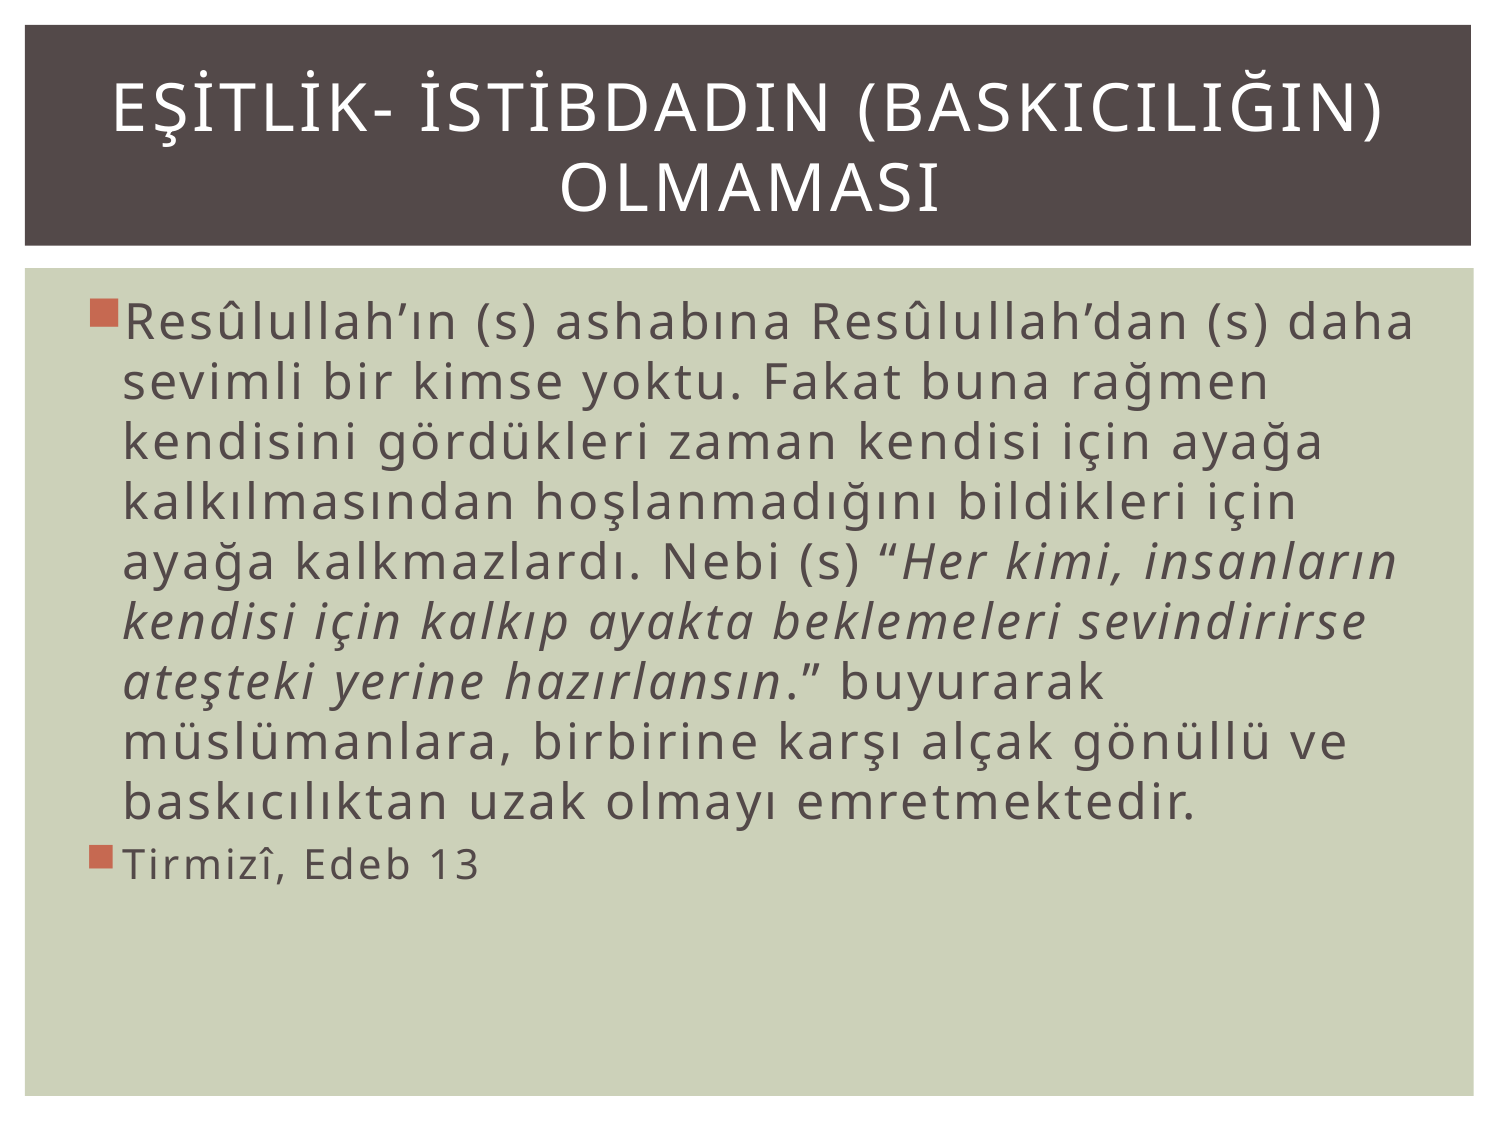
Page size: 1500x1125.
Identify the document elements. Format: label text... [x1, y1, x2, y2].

list Resûlullah’ın (s) ashabına Resûlullah’dan (s) daha sevimli bir kimse yoktu. Fakat buna rağmen kendisini gördükleri zaman kendisi için ayağa kalkılmasından hoşlanmadığını bildikleri için ayağa kalkmazlardı. Nebi (s) “Her kimi, insanların kendisi için kalkıp ayakta beklemeleri sevindirirse ateşteki yerine hazırlansın.” buyurarak müslümanlara, birbirine karşı alçak gönüllü ve baskıcılıktan uzak olmayı emretmektedir. Tirmizî, Edeb 13 [62, 281, 1442, 1005]
title EŞİTLİK- İSTİBDADIN (BASKICILIĞIN) OLMAMASI [62, 58, 1438, 232]
